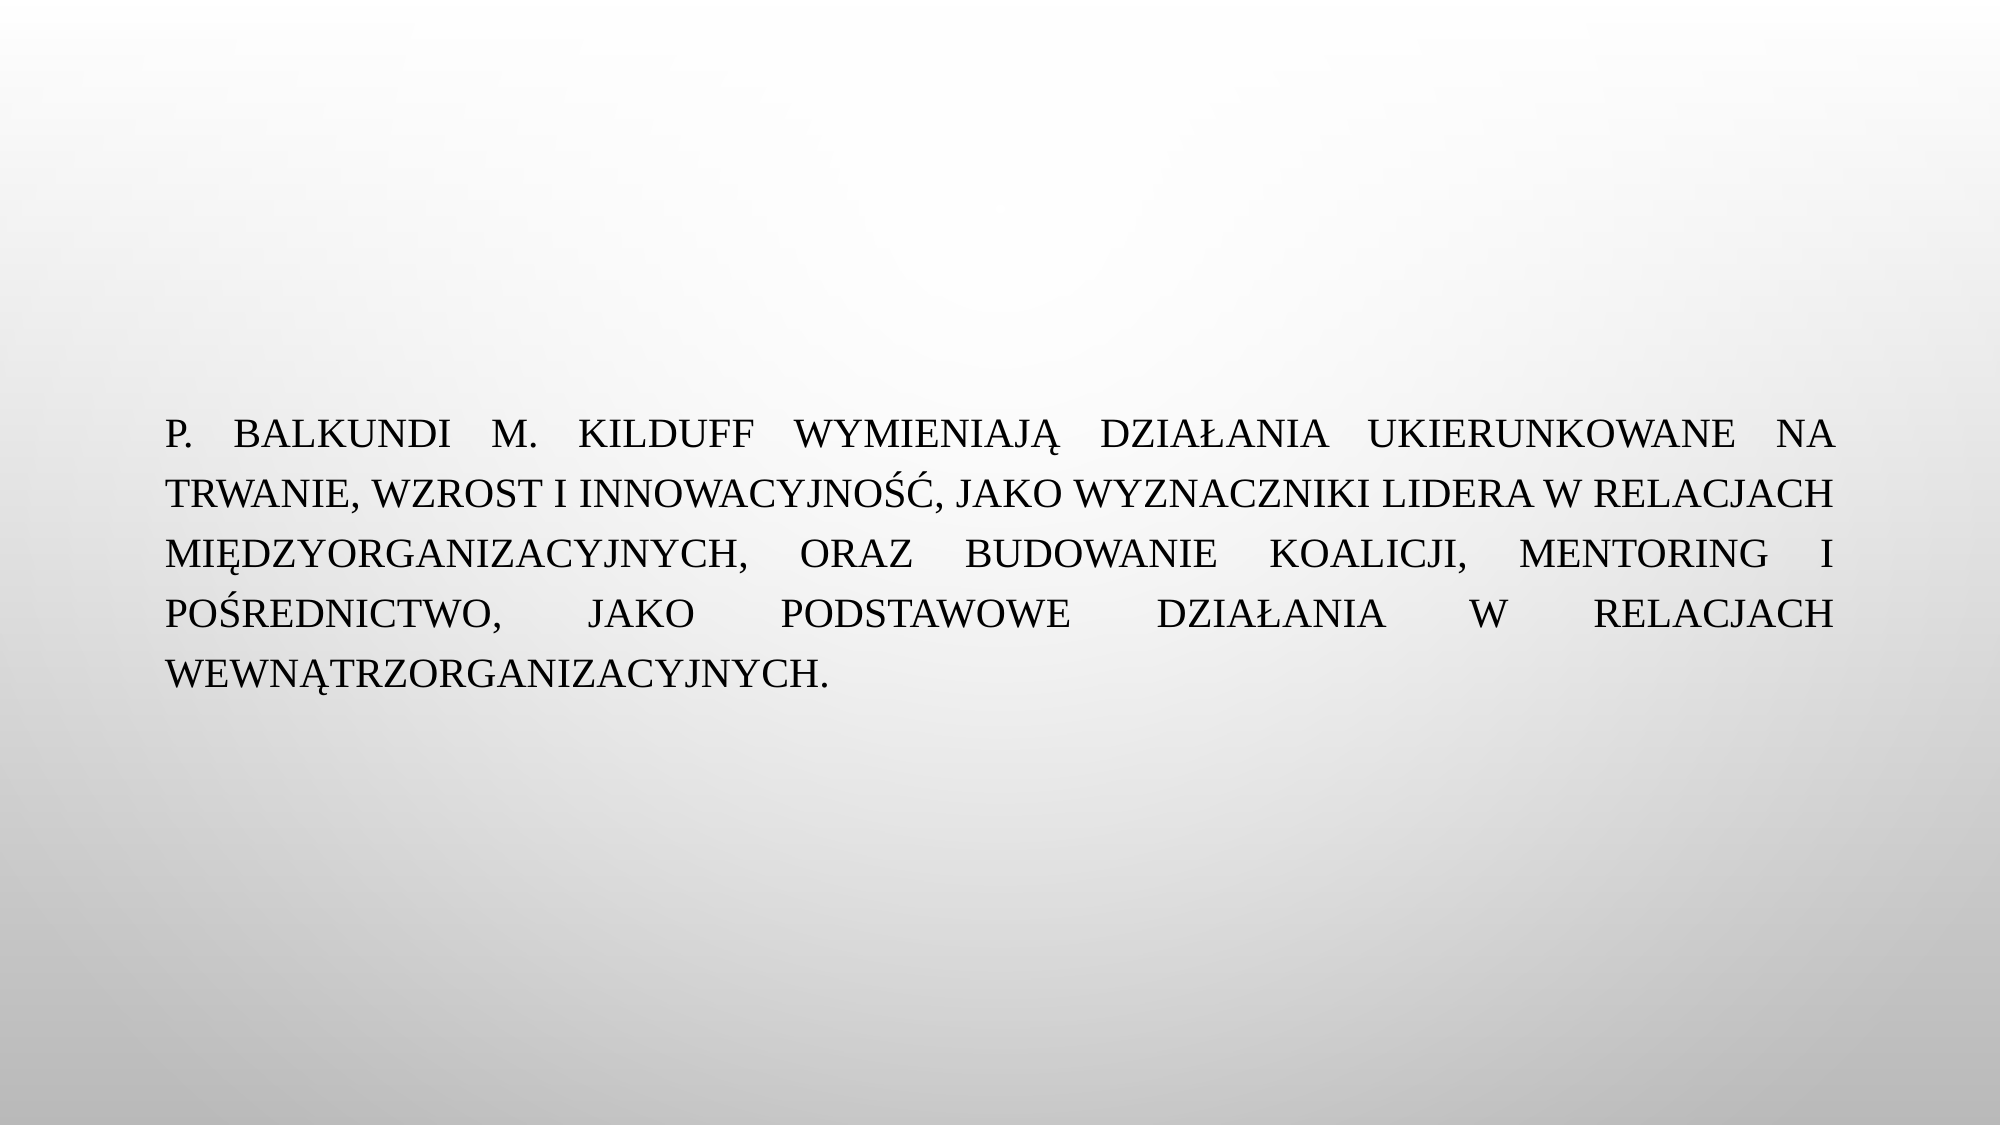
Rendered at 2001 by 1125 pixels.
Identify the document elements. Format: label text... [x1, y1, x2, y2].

picture [0, 0, 2000, 1125]
list P. Balkundi M. Kilduff Wymieniają działania ukierunkowane na trwanie, wzrost i innowacyjność, jako wyznaczniki lidera w relacjach międzyorganizacyjnych, oraz budowanie koalicji, mentoring i pośrednictwo, jako podstawowe działania w relacjach wewnątrzorganizacyjnych. [149, 388, 1851, 950]
